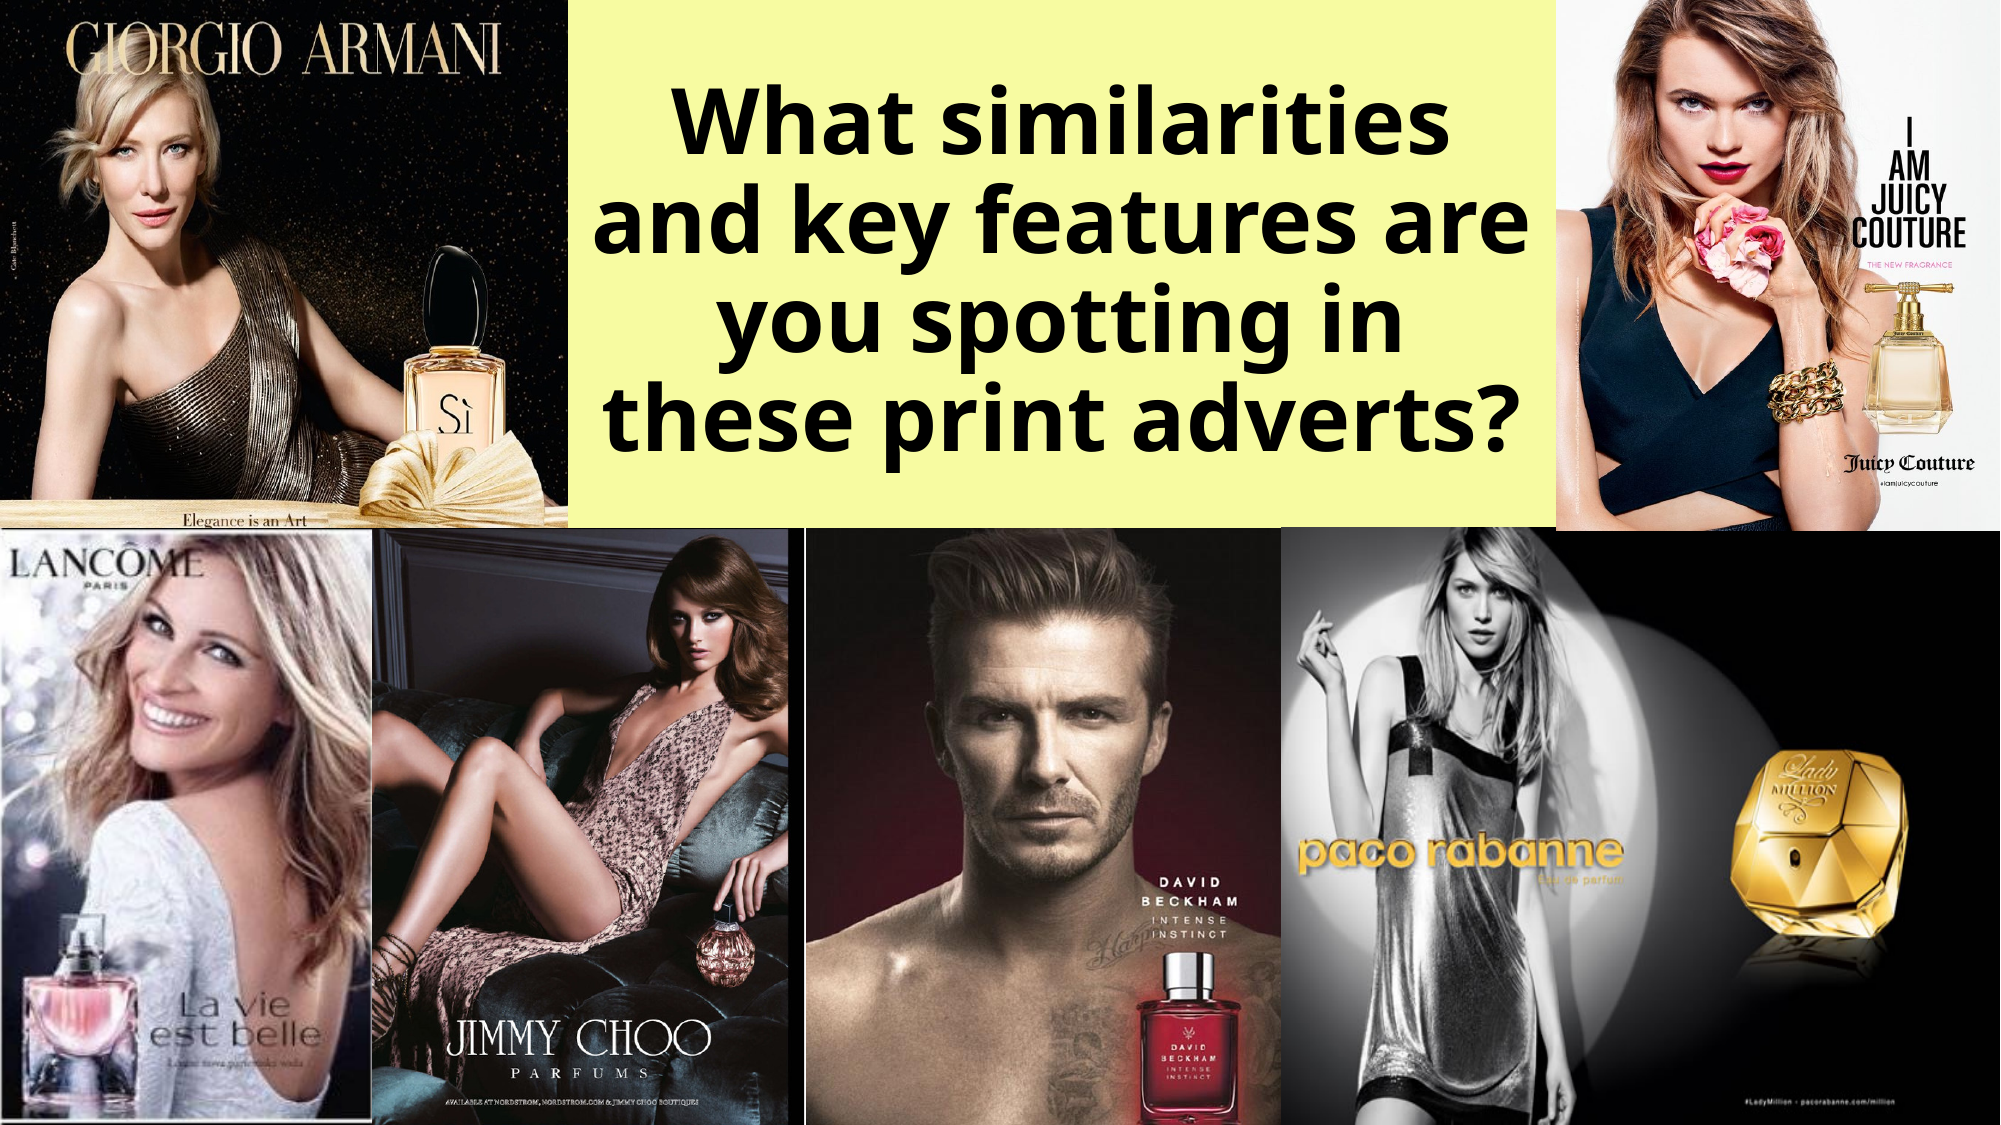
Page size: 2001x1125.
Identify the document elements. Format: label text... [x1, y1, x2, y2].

picture [0, 0, 806, 1125]
picture [1281, 0, 2000, 1125]
title What similarities and key features are you spotting in these print adverts? [568, 59, 1556, 487]
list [806, 528, 1281, 1125]
